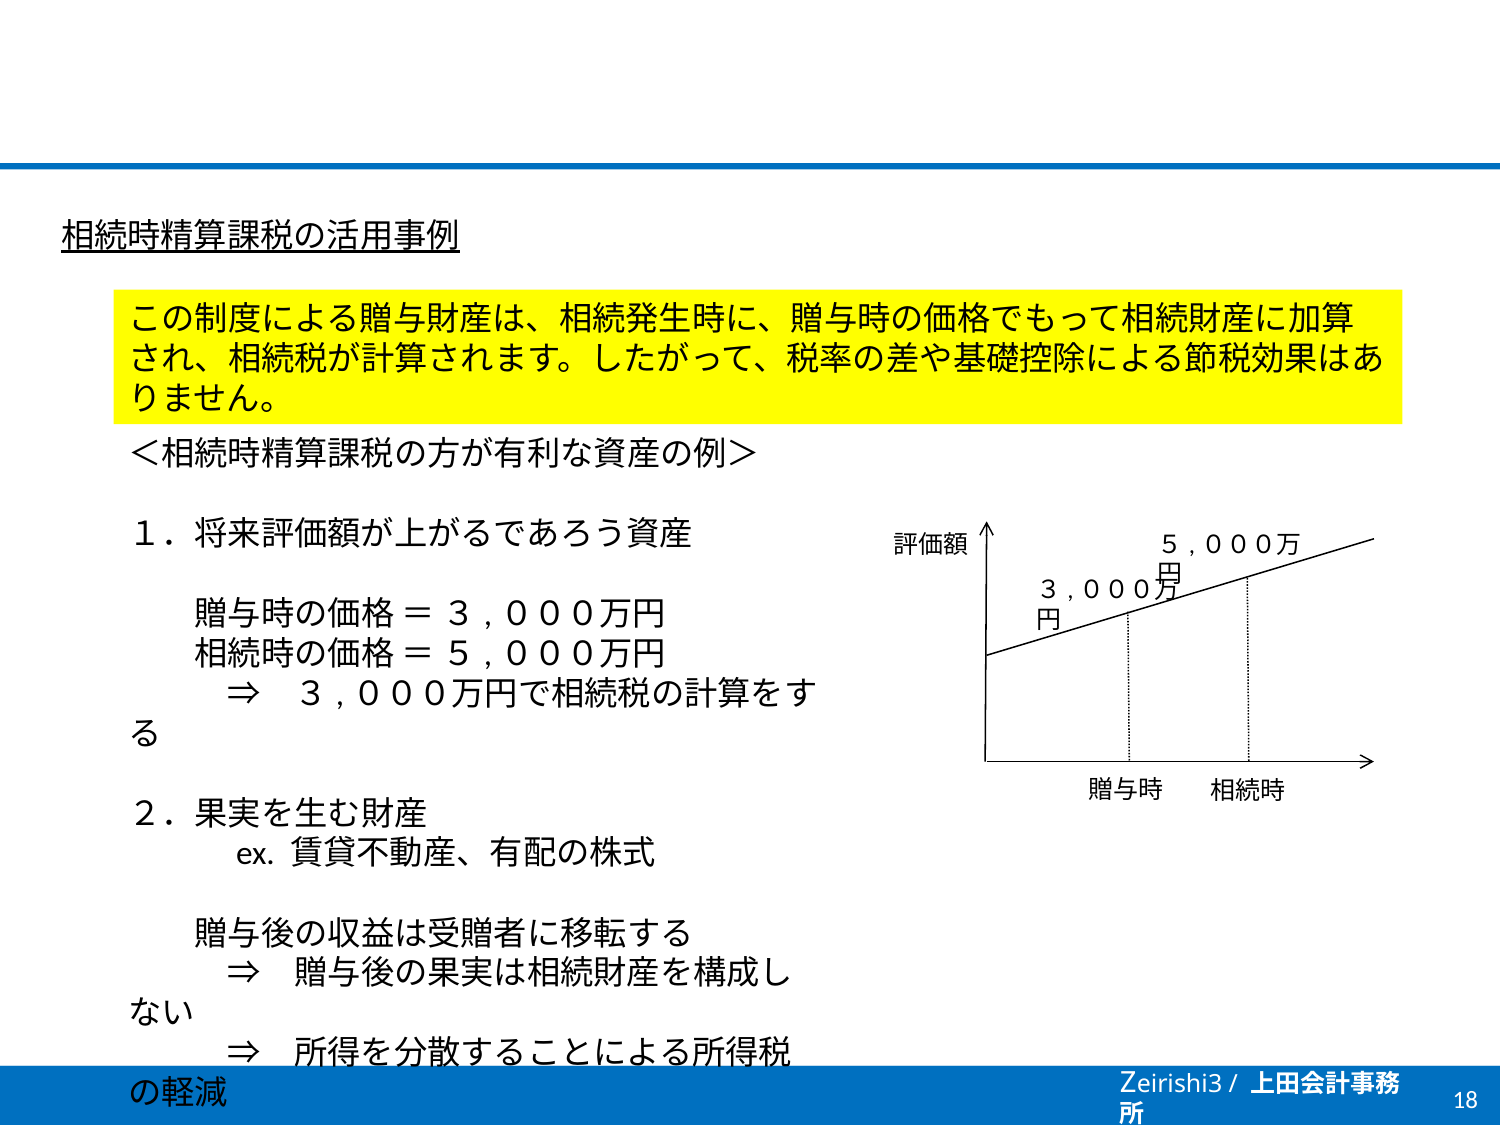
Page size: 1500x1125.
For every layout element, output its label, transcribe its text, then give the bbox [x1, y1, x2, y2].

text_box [878, 520, 1375, 814]
text_box ＜相続時精算課税の方が有利な資産の例＞ １．将来評価額が上がるであろう資産 贈与時の価格 ＝ ３,０００万円 相続時の価格 ＝ ５,０００万円 ⇒ ３,０００万円で相続税の計算をする ２．果実を生む財産 ex. 賃貸不動産、有配の株式 贈与後の収益は受贈者に移転する ⇒ 贈与後の果実は相続財産を構成しない ⇒ 所得を分散することによる所得税の軽減 [113, 425, 839, 1119]
text_box この制度による贈与財産は、相続発生時に、贈与時の価格でもって相続財産に加算され、相続税が計算されます。したがって、税率の差や基礎控除による節税効果はありません。 [115, 291, 1401, 425]
text_box 相続時精算課税の活用事例 [46, 206, 1270, 262]
